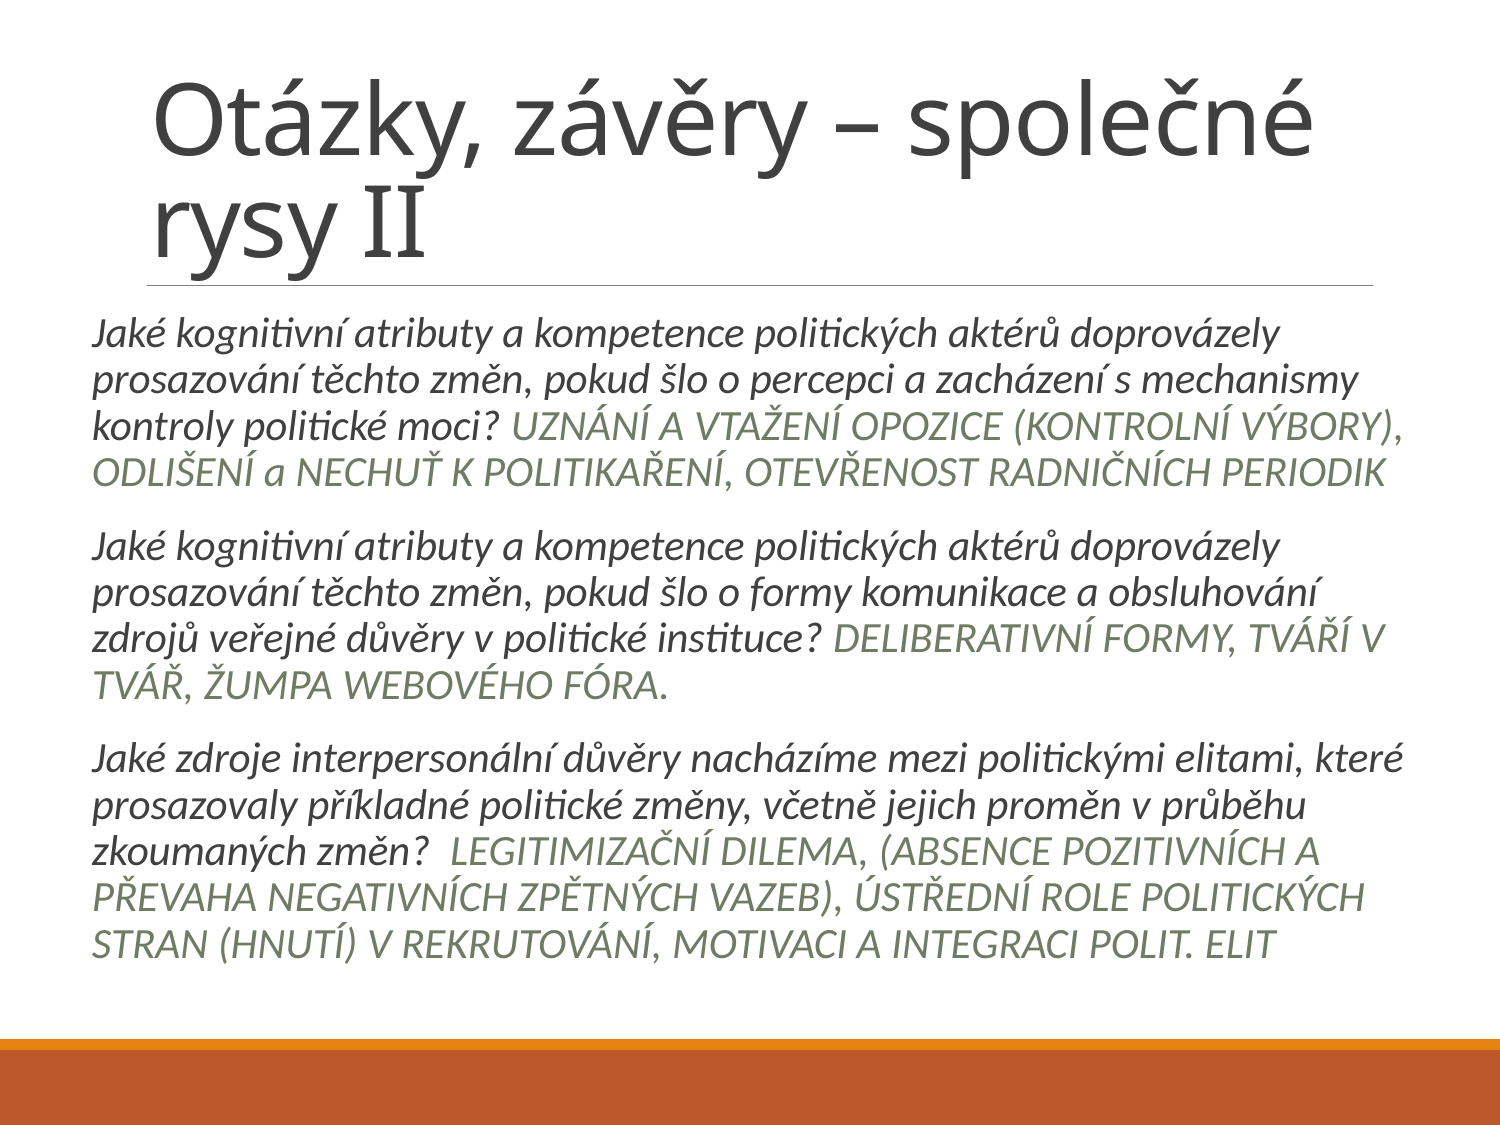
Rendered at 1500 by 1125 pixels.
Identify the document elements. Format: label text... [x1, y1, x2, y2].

list Jaké kognitivní atributy a kompetence politických aktérů doprovázely prosazování těchto změn, pokud šlo o percepci a zacházení s mechanismy kontroly politické moci? UZNÁNÍ A VTAŽENÍ OPOZICE (KONTROLNÍ VÝBORY), ODLIŠENÍ a NECHUŤ K POLITIKAŘENÍ, OTEVŘENOST RADNIČNÍCH PERIODIK Jaké kognitivní atributy a kompetence politických aktérů doprovázely prosazování těchto změn, pokud šlo o formy komunikace a obsluhování zdrojů veřejné důvěry v politické instituce? DELIBERATIVNÍ FORMY, TVÁŘÍ V TVÁŘ, ŽUMPA WEBOVÉHO FÓRA. Jaké zdroje interpersonální důvěry nacházíme mezi politickými elitami, které prosazovaly příkladné politické změny, včetně jejich proměn v průběhu zkoumaných změn? LEGITIMIZAČNÍ DILEMA, (ABSENCE POZITIVNÍCH A PŘEVAHA NEGATIVNÍCH ZPĚTNÝCH VAZEB), ÚSTŘEDNÍ ROLE POLITICKÝCH STRAN (HNUTÍ) V REKRUTOVÁNÍ, MOTIVACI A INTEGRACI POLIT. ELIT [76, 302, 1427, 1012]
title Otázky, závěry – společné rysy II [135, 47, 1373, 285]
